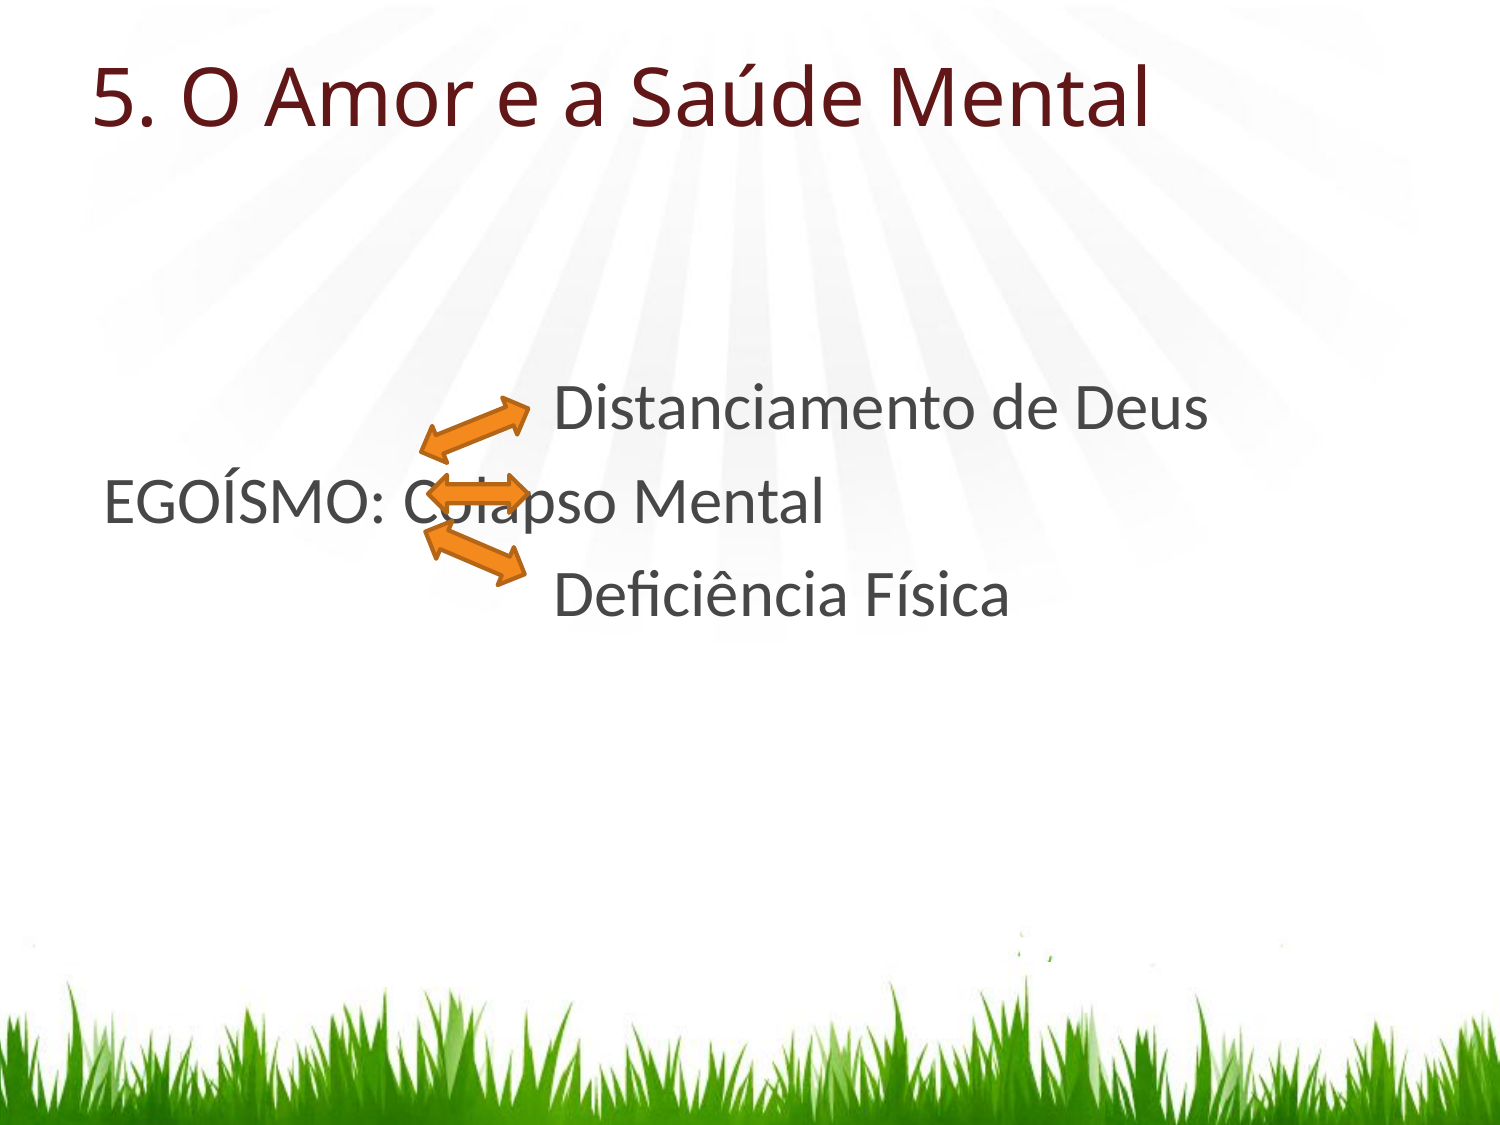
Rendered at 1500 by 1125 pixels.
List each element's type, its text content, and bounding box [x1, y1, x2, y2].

title 5. O Amor e a Saúde Mental [75, 45, 1425, 233]
text_box [425, 472, 531, 515]
list Distanciamento de Deus EGOÍSMO: Colapso Mental Deficiência Física [75, 262, 1425, 1005]
picture [0, 0, 1500, 1125]
text_box [423, 518, 527, 588]
text_box [419, 395, 531, 465]
